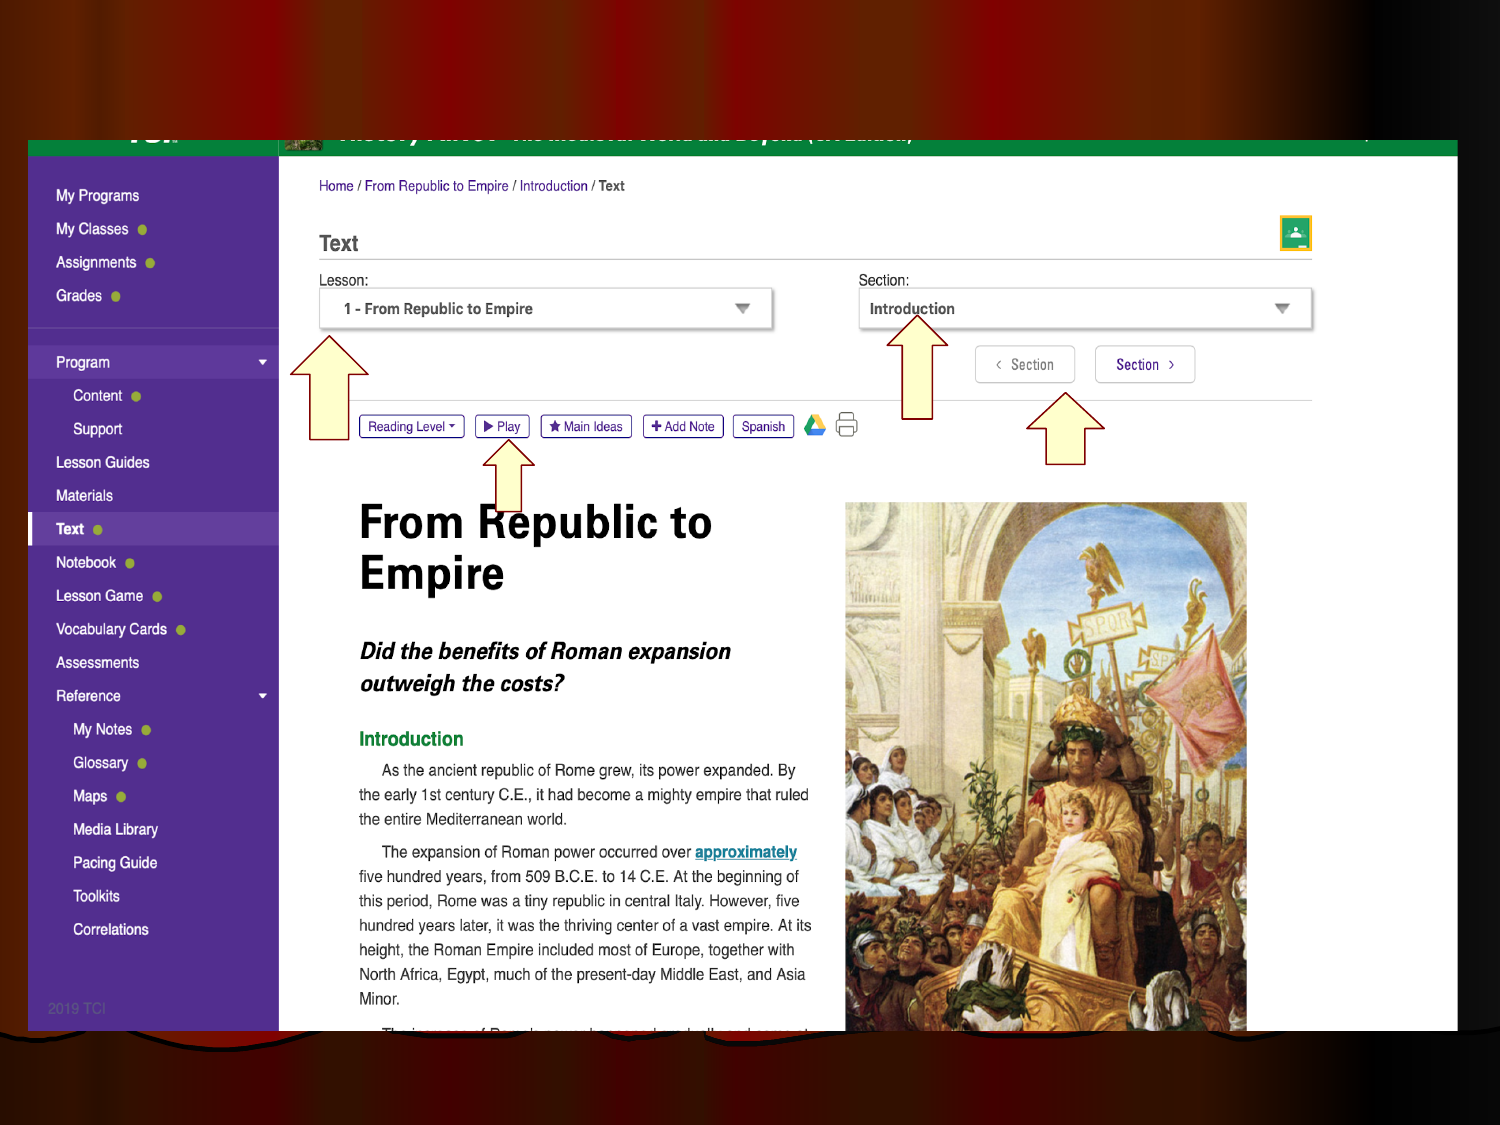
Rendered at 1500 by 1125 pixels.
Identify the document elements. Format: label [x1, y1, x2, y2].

picture [14, 140, 1458, 1031]
